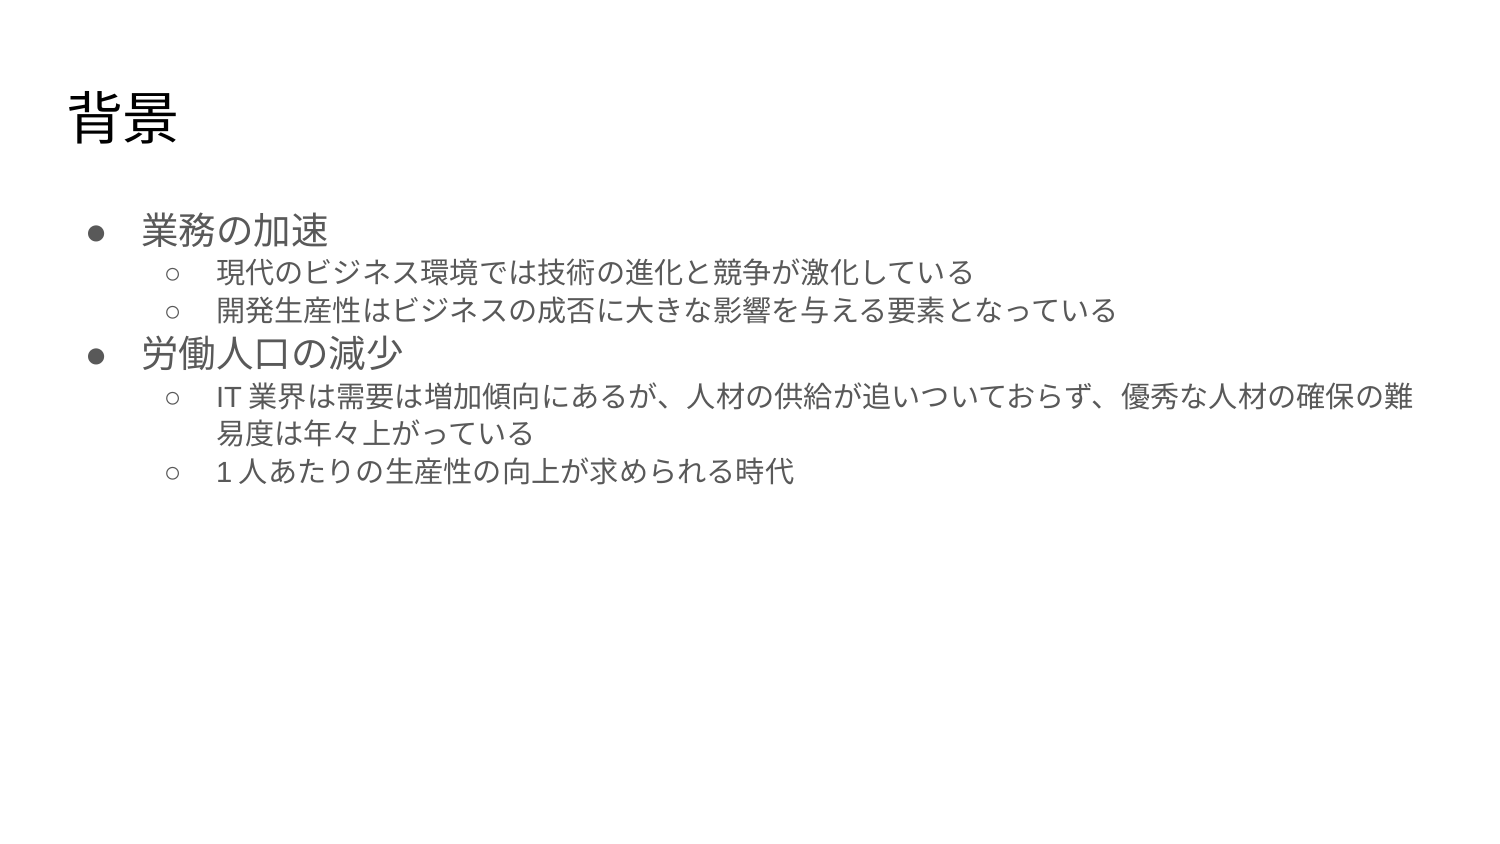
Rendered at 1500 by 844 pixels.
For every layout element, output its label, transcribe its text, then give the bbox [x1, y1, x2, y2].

title 背景 [51, 72, 1449, 167]
list 業務の加速 現代のビジネス環境では技術の進化と競争が激化している 開発生産性はビジネスの成否に大きな影響を与える要素となっている 労働人口の減少 IT業界は需要は増加傾向にあるが、人材の供給が追いついておらず、優秀な人材の確保の難易度は年々上がっている 1人あたりの生産性の向上が求められる時代 [51, 189, 1449, 750]
